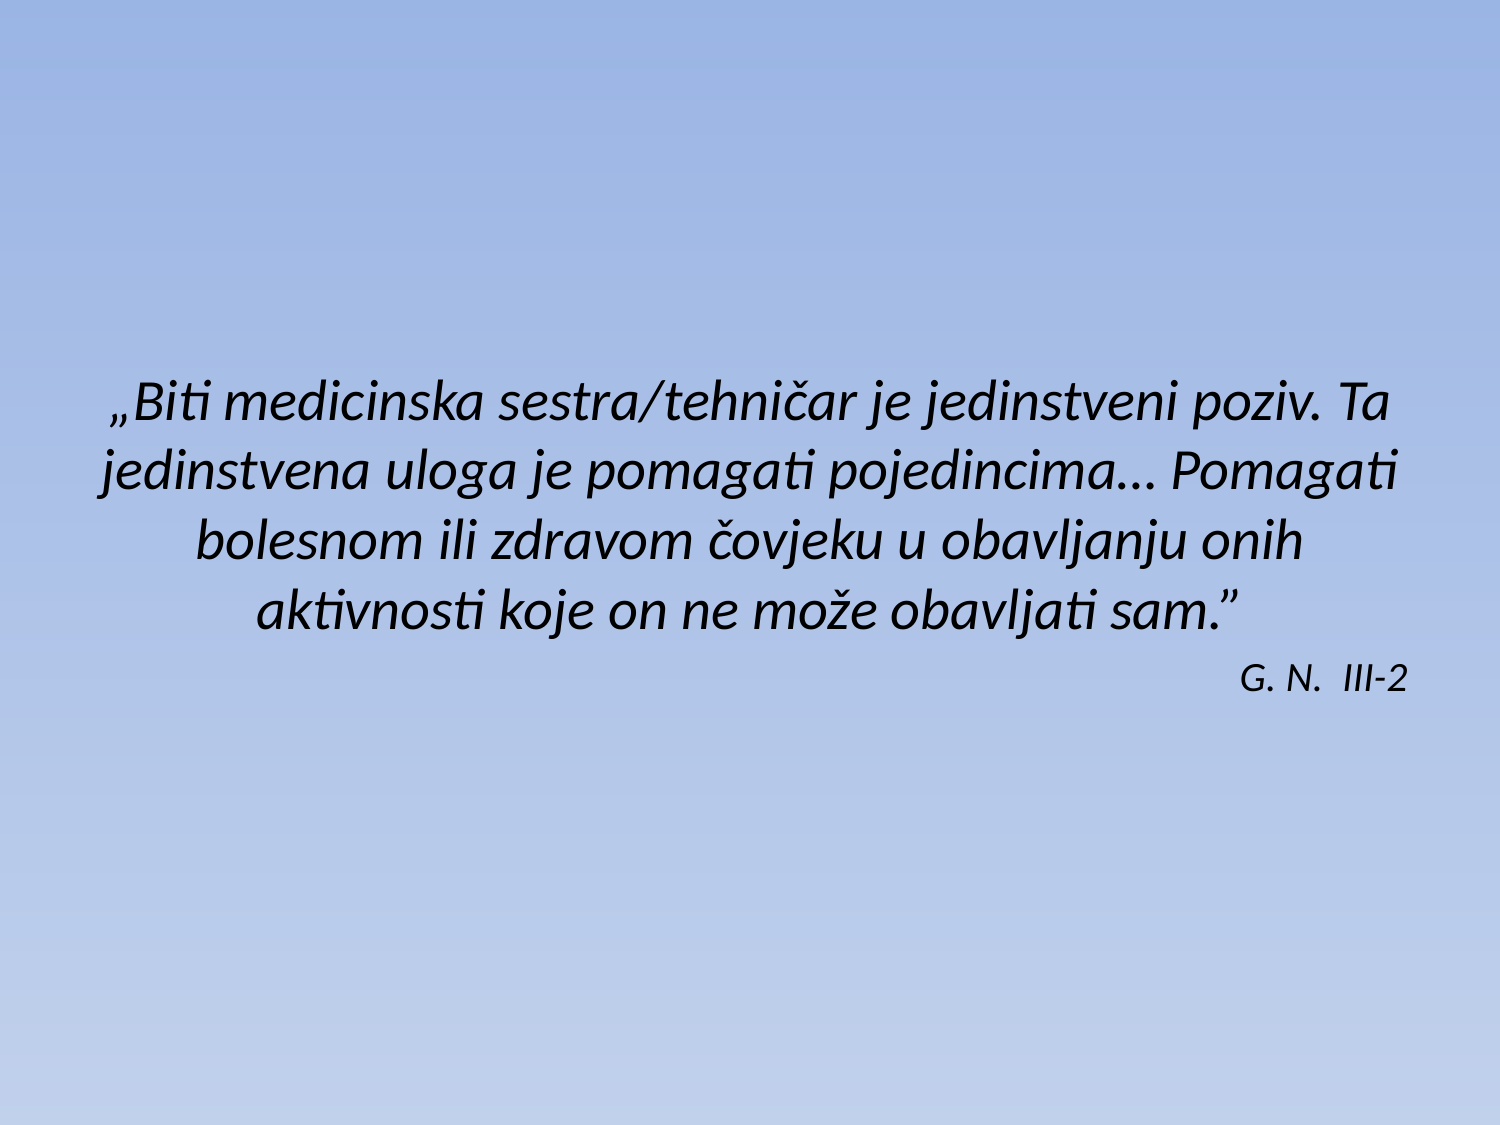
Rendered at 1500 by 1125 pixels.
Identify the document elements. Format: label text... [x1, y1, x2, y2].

list „Biti medicinska sestra/tehničar je jedinstveni poziv. Ta jedinstvena uloga je pomagati pojedincima… Pomagati bolesnom ili zdravom čovjeku u obavljanju onih aktivnosti koje on ne može obavljati sam.” G. N. III-2 [75, 262, 1425, 1005]
